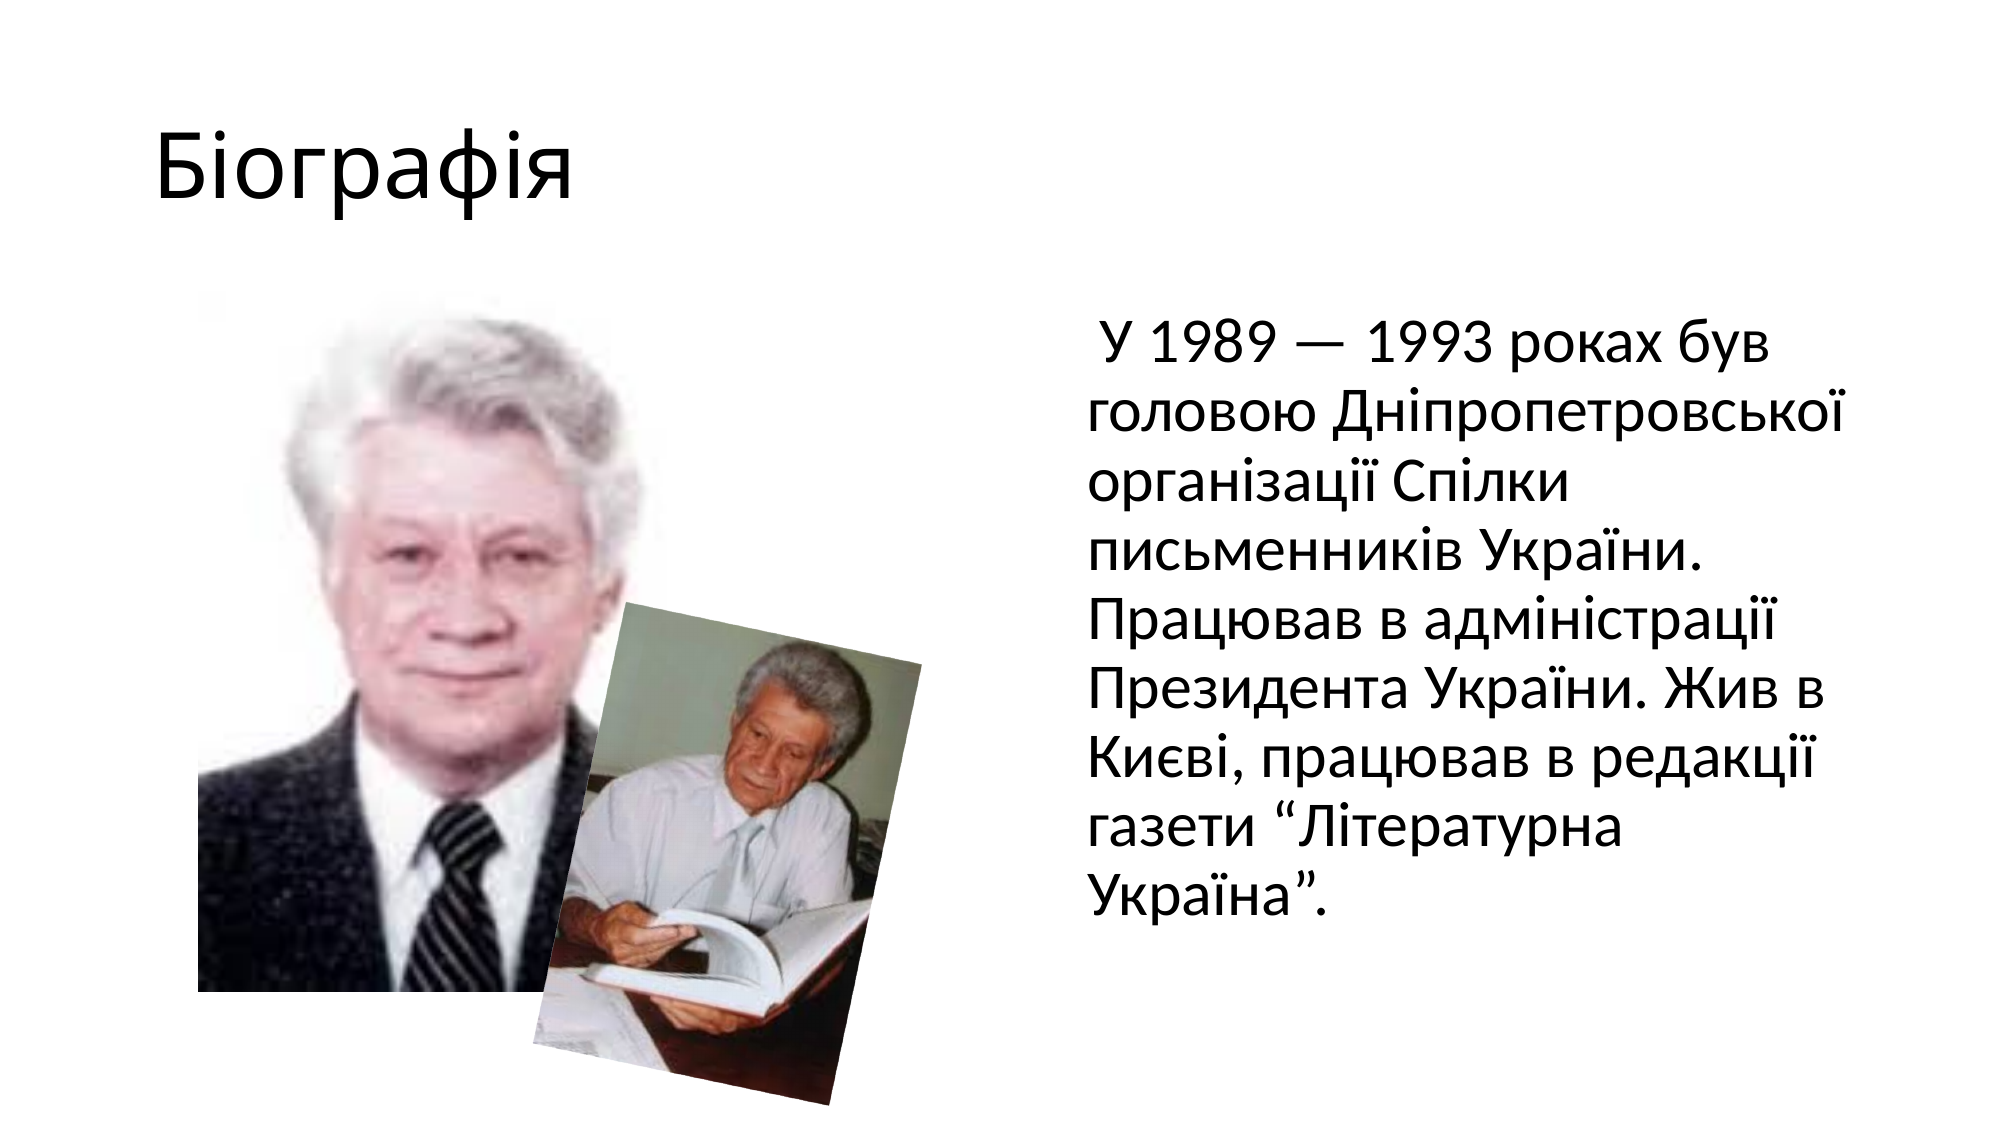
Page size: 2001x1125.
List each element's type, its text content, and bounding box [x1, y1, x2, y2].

title Біографія [137, 59, 1863, 278]
picture [198, 266, 921, 1105]
list У 1989 — 1993 роках був головою Дніпропетровської організації Спілки письменників України. Працював в адміністрації Президента України. Жив в Києві, працював в редакції газети “Літературна Україна”. [1072, 299, 1892, 992]
